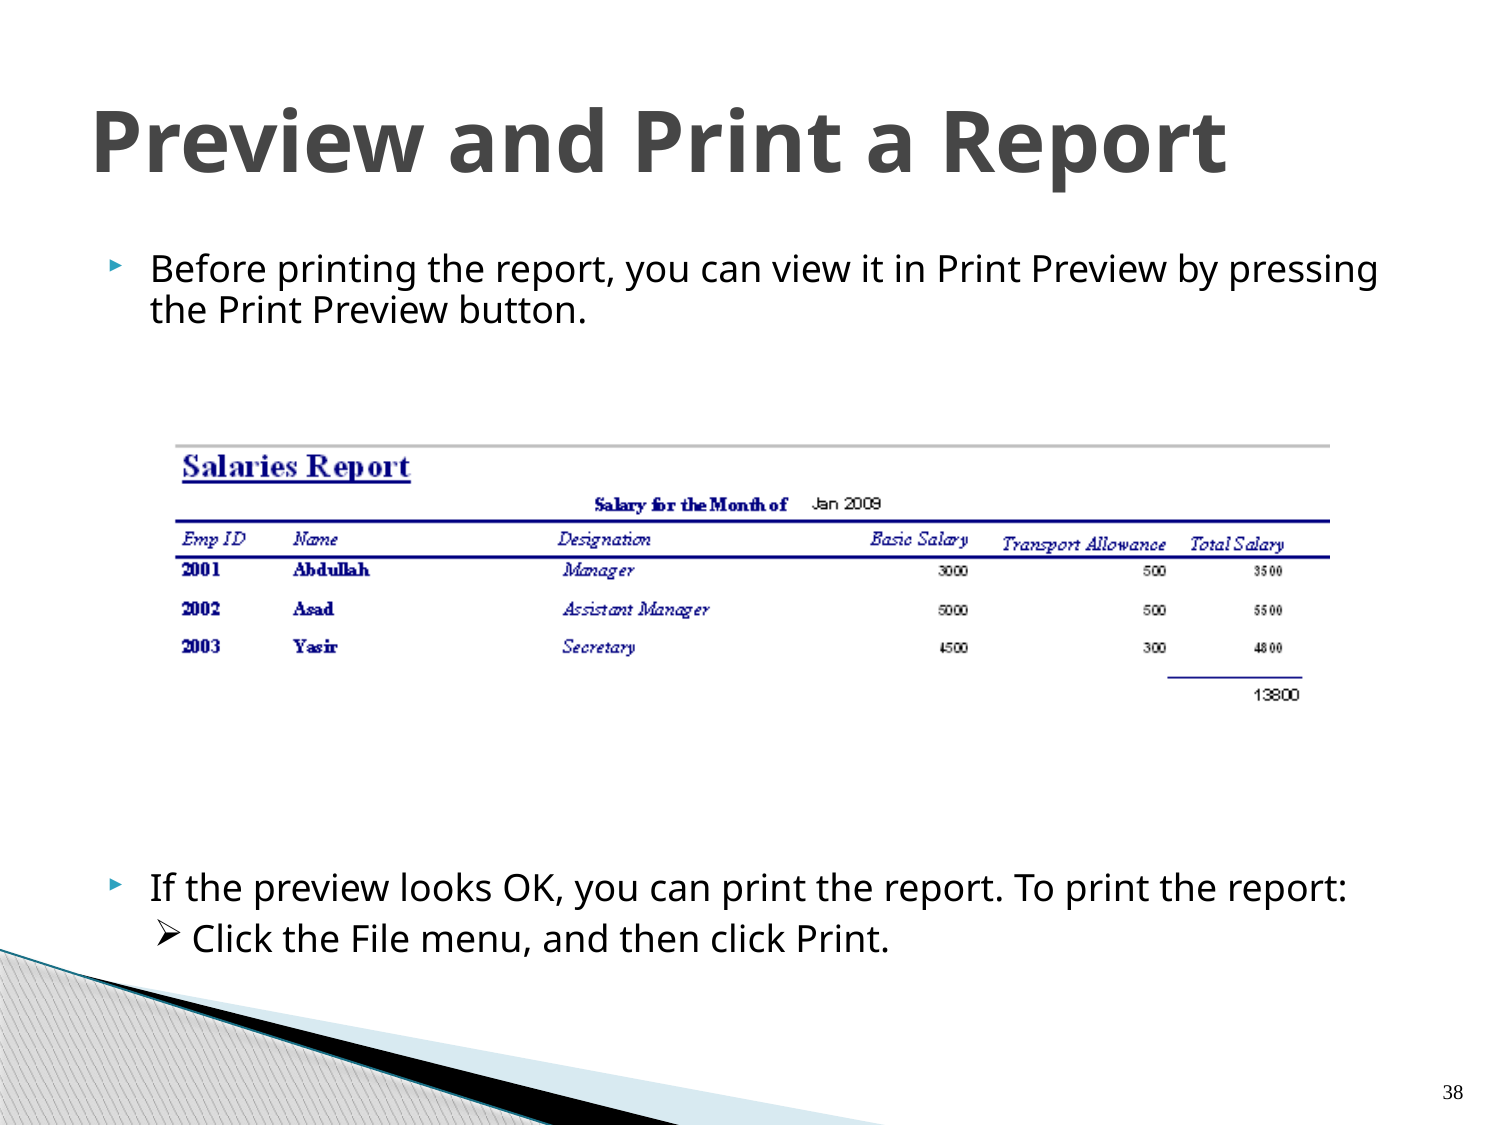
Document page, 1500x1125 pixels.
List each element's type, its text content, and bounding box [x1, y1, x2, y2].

list Before printing the report, you can view it in Print Preview by pressing the Print Preview button. If the preview looks OK, you can print the report. To print the report: Click the File menu, and then click Print. [75, 243, 1425, 986]
title Preview and Print a Report [75, 45, 1425, 233]
picture [149, 337, 1331, 726]
slide_number 38 [1418, 1051, 1479, 1112]
